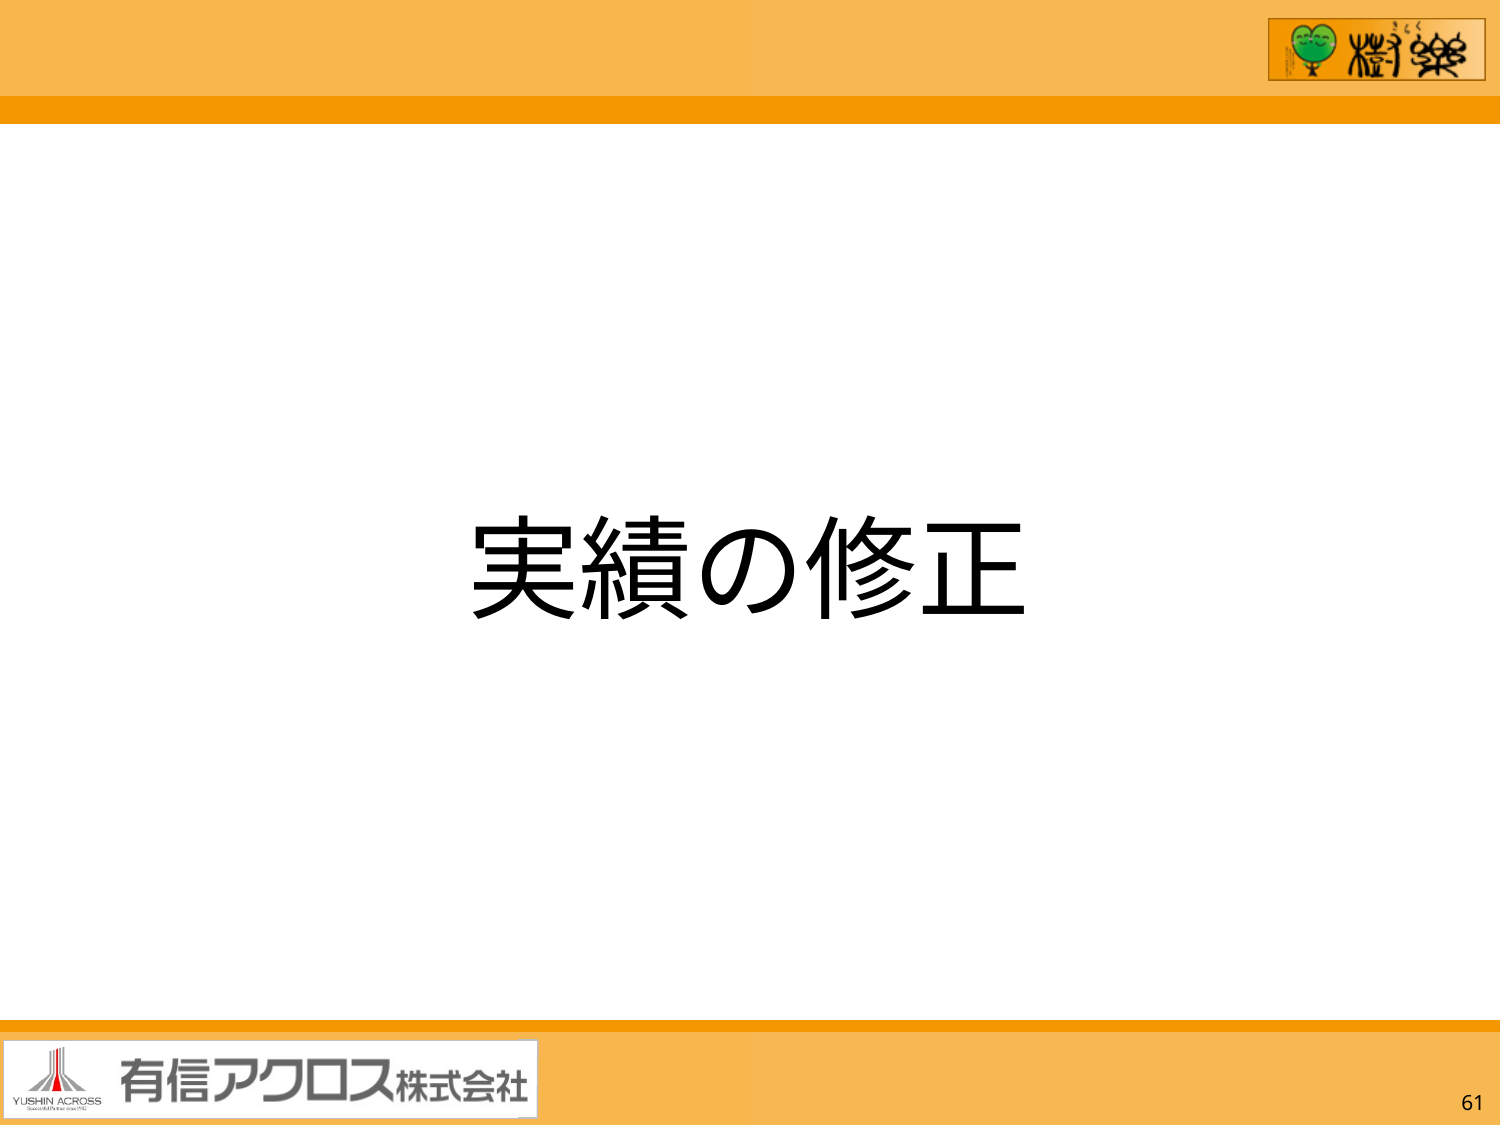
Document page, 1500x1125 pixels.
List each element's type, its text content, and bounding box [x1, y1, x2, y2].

slide_number 60 [1340, 1082, 1500, 1125]
picture [0, 1020, 1500, 1125]
text_box 実績の修正 [408, 498, 1090, 634]
picture [0, 0, 1500, 124]
